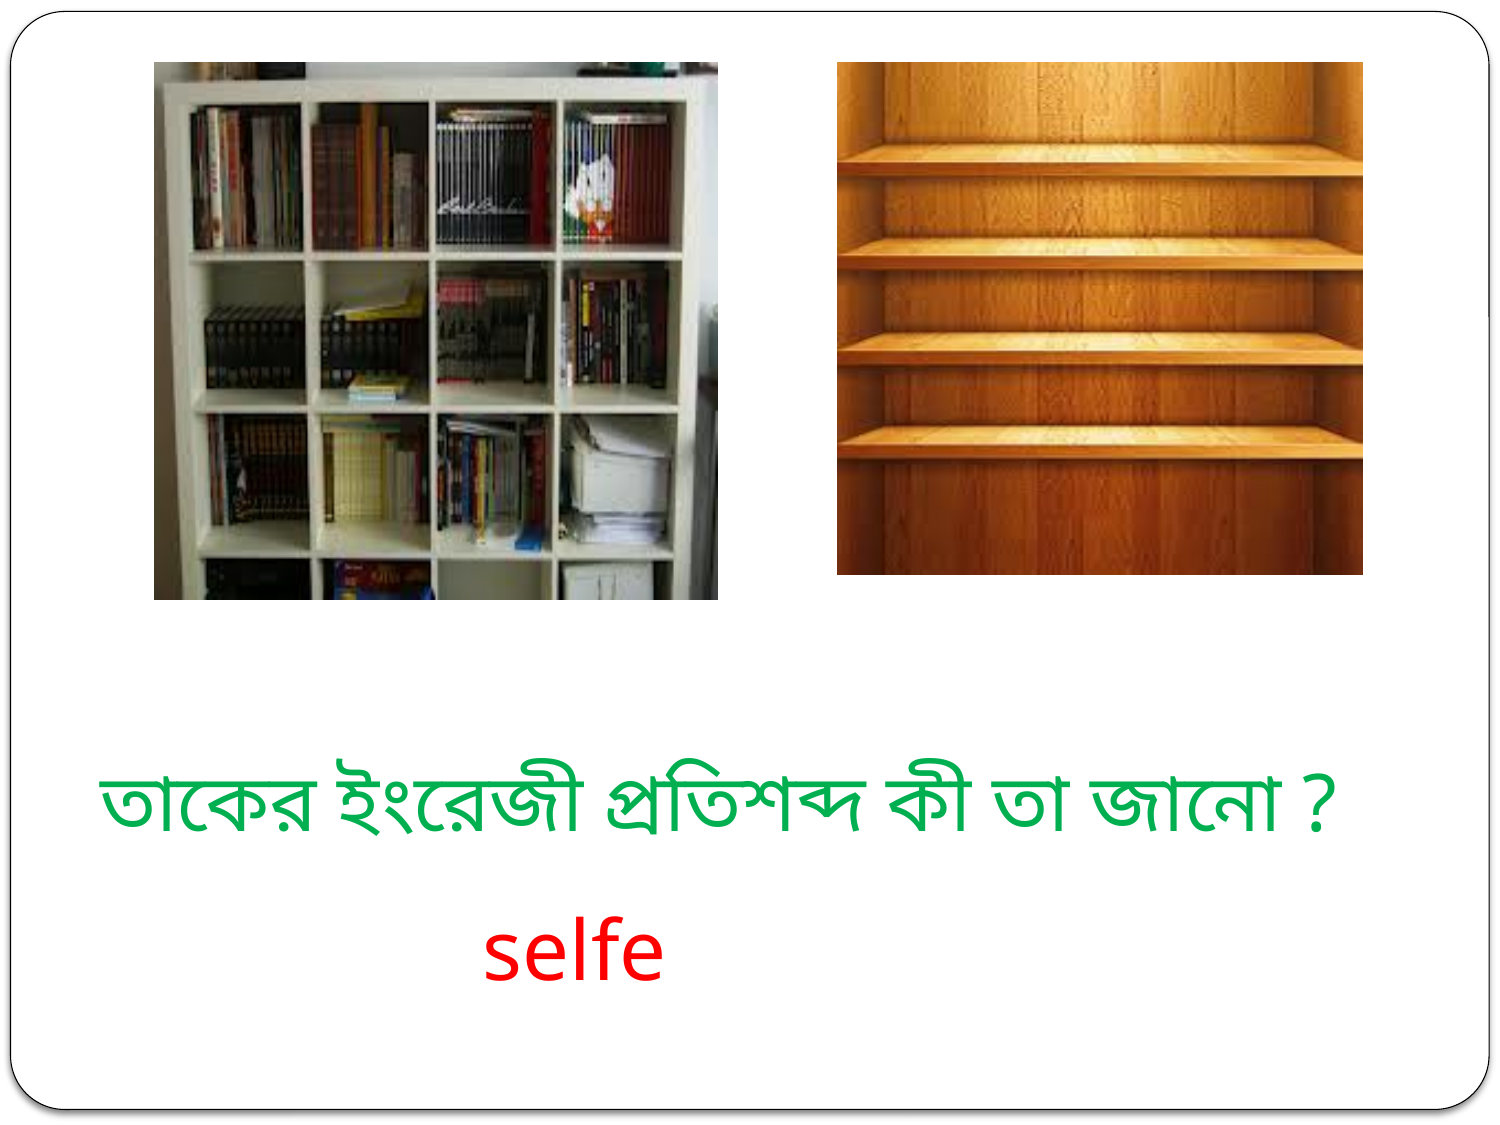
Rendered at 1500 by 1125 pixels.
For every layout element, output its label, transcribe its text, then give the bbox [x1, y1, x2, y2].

picture [154, 62, 718, 601]
text_box selfe [199, 874, 950, 1013]
title তাকের ইংরেজী প্রতিশব্দ কী তা জানো ? [50, 699, 1388, 863]
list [837, 62, 1363, 576]
